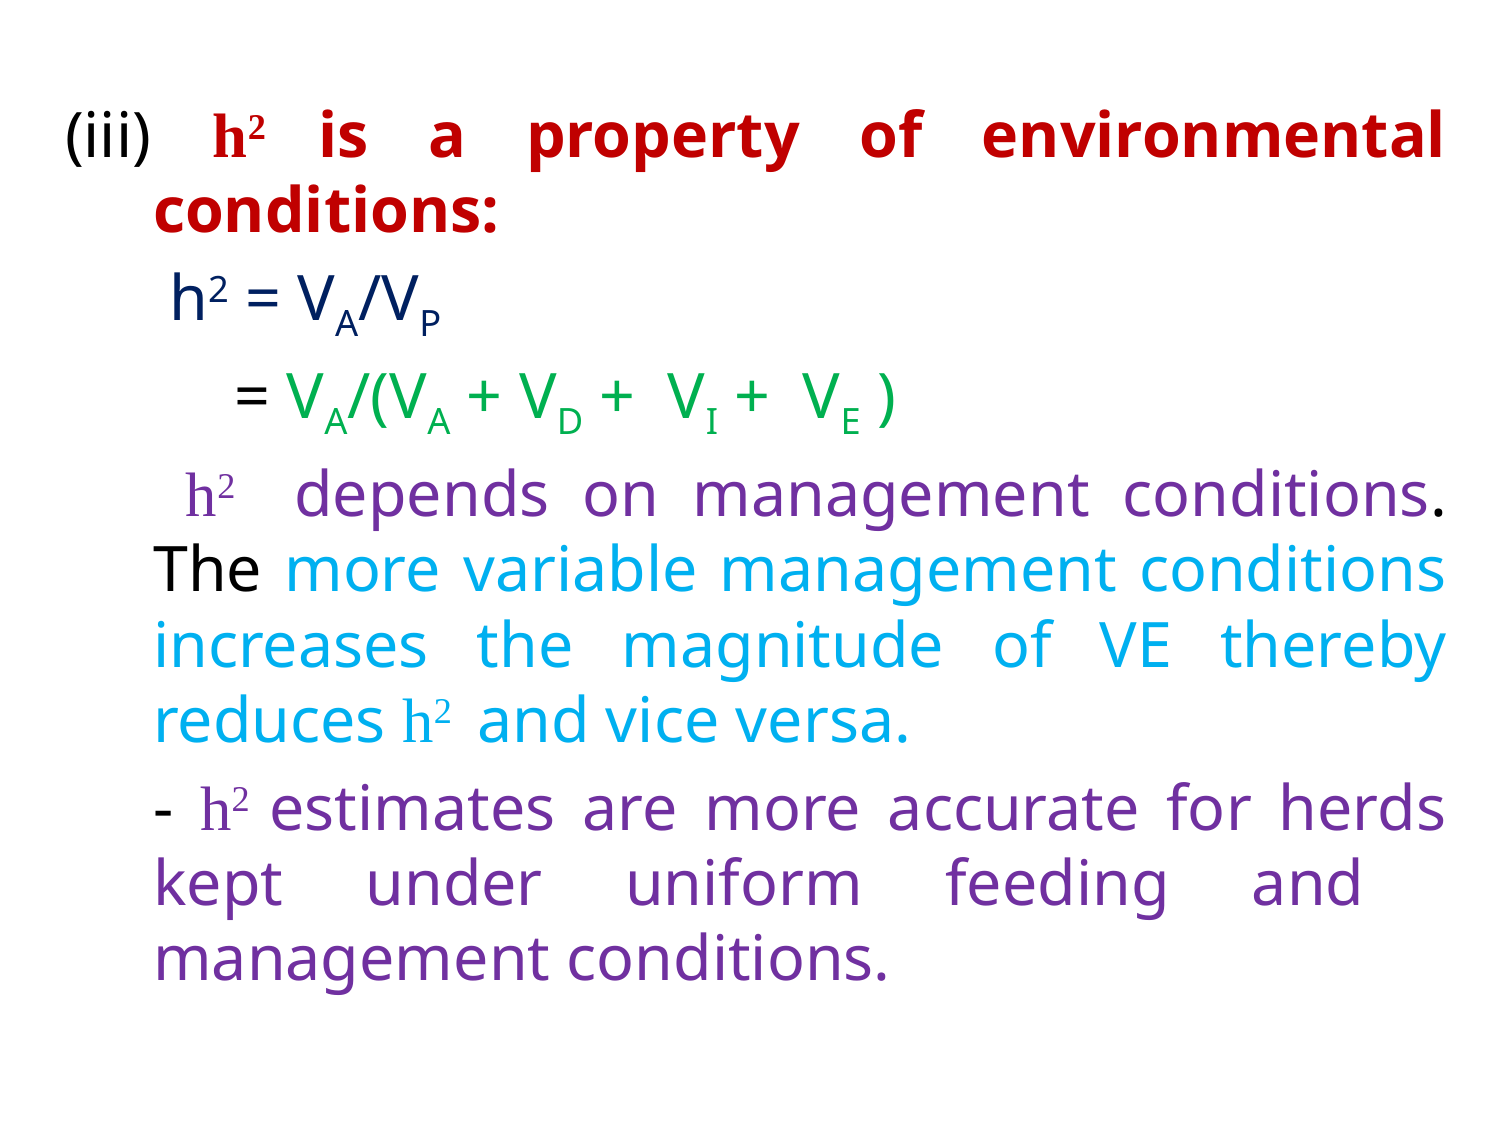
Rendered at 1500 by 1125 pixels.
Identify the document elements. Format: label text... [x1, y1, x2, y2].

list h2 is a property of environmental conditions: h2 = VA/VP = VA/(VA + VD + VI + VE ) h2 depends on management conditions. The more variable management conditions increases the magnitude of VE thereby reduces h2 and vice versa. - h2 estimates are more accurate for herds kept under uniform feeding and management conditions. [50, 87, 1463, 1005]
